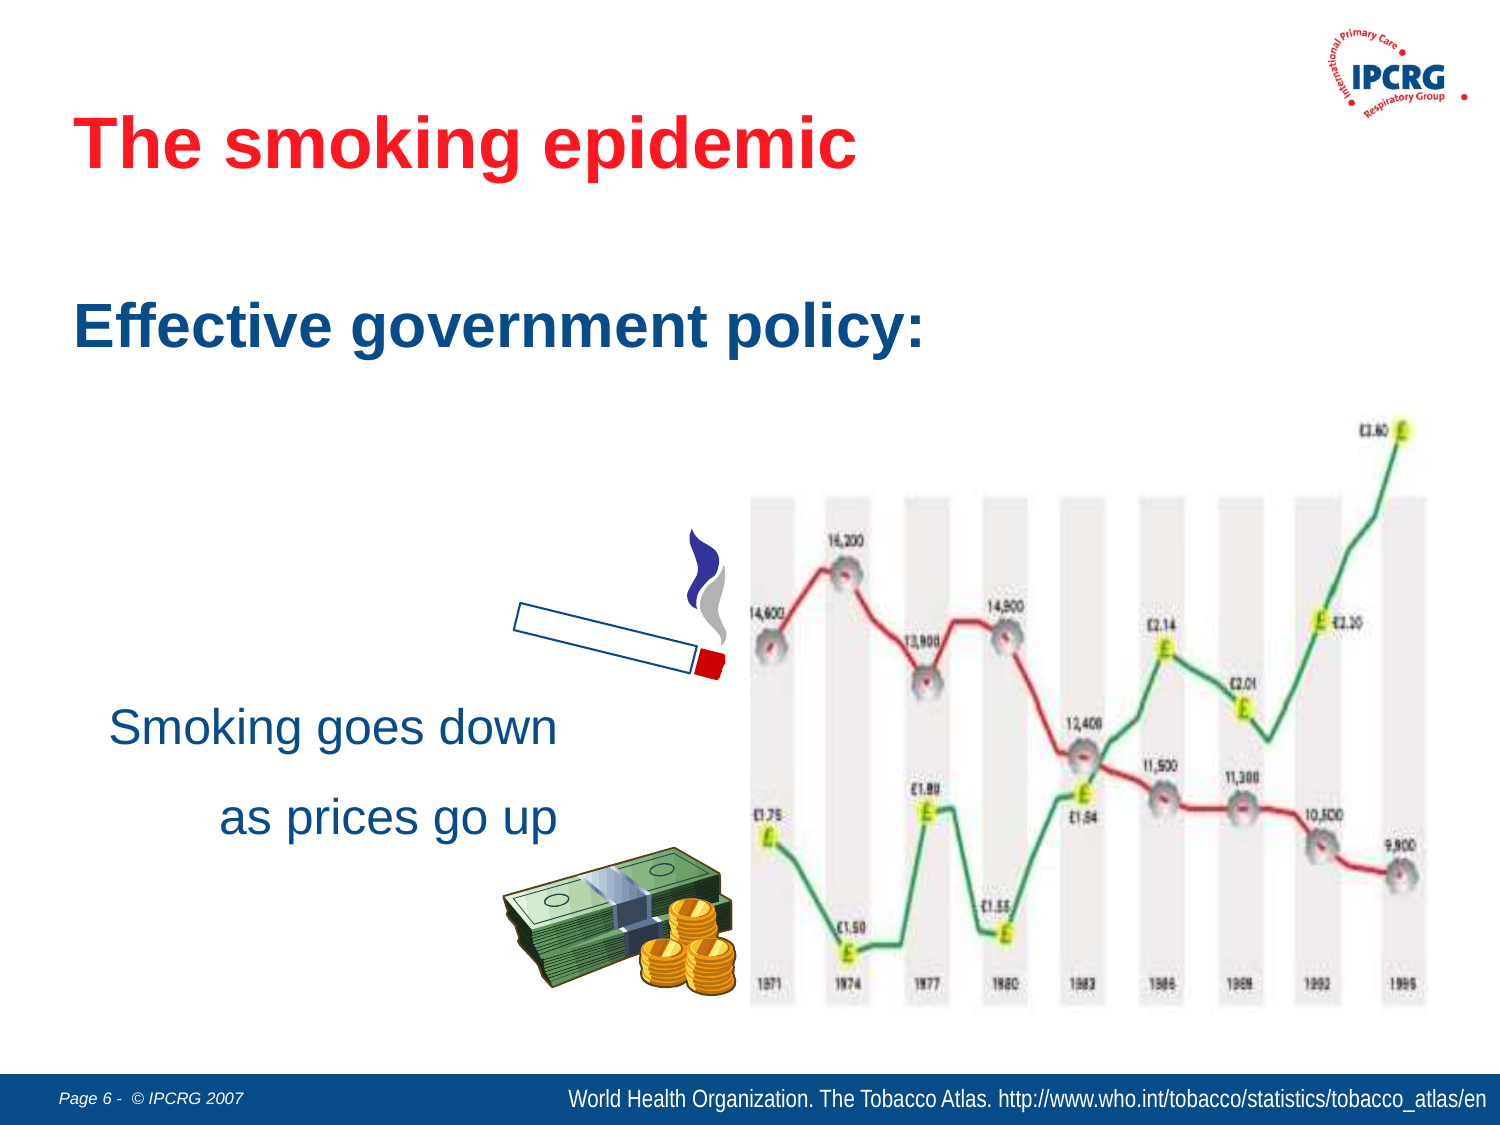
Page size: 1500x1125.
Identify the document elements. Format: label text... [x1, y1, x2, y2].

text_box Effective government policy: [58, 262, 1459, 838]
text_box World Health Organization. The Tobacco Atlas. http://www.who.int/tobacco/statistics/tobacco_atlas/en [553, 1074, 1500, 1120]
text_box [513, 526, 727, 681]
text_box Smoking goes down as prices go up [64, 656, 573, 852]
picture [1325, 22, 1470, 125]
picture [501, 845, 738, 998]
text_box The smoking epidemic [58, 88, 1238, 214]
picture [749, 396, 1443, 1024]
